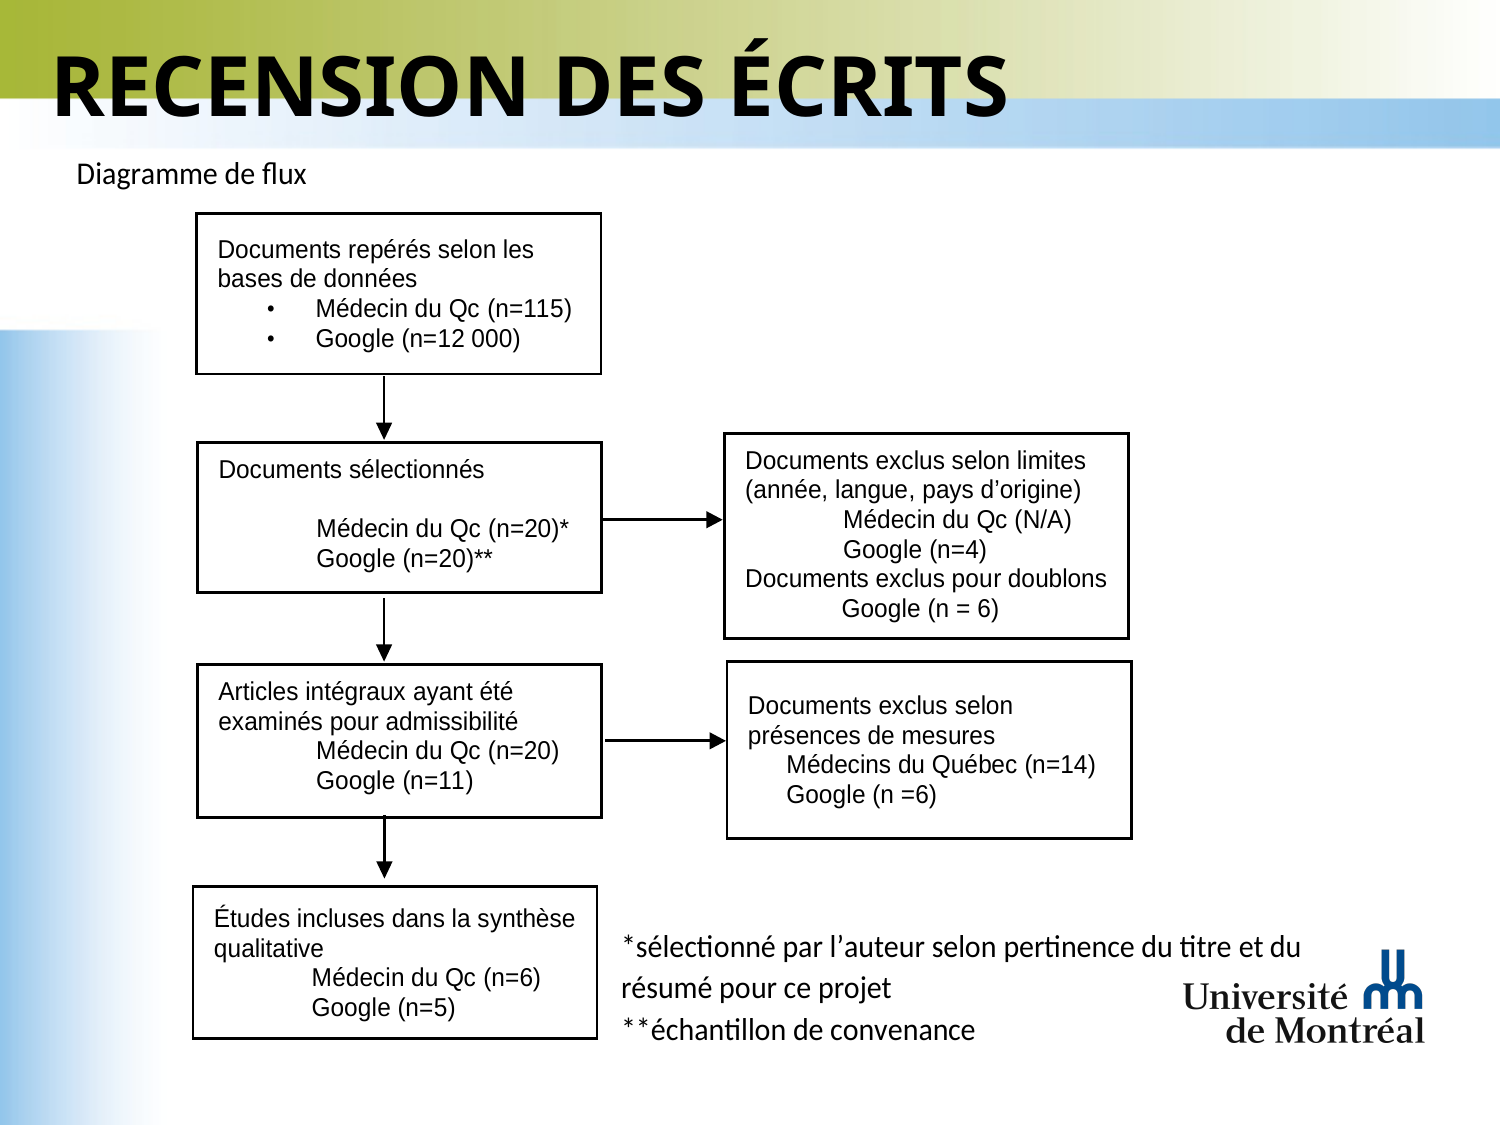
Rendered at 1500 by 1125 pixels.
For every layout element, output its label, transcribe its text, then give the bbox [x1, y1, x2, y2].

title Recension des écrits [50, 50, 1450, 213]
picture [0, 0, 1500, 1125]
